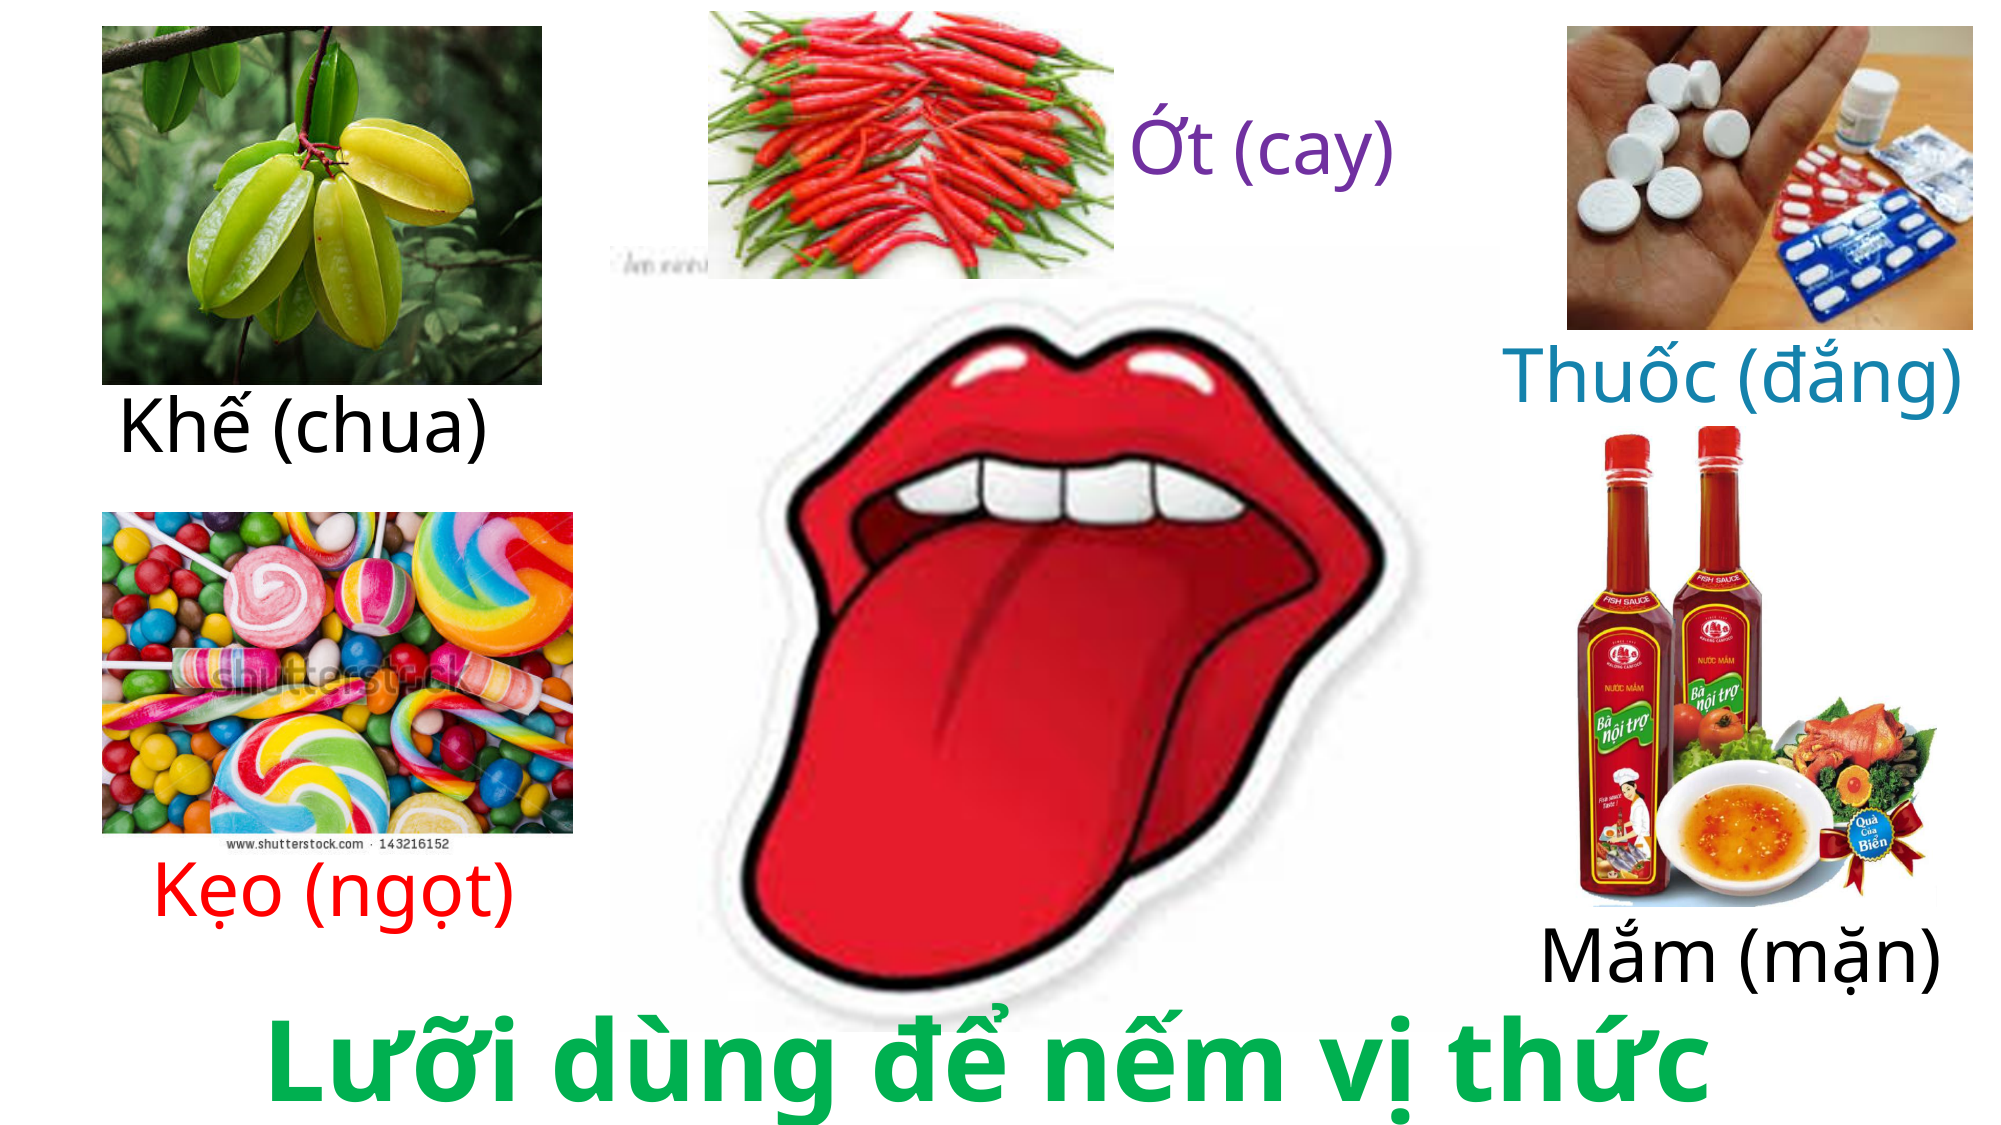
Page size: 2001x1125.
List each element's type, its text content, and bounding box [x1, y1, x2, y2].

text_box Kẹo (ngọt) [123, 862, 542, 940]
picture [102, 512, 573, 855]
text_box Khế (chua) [102, 393, 503, 475]
picture [609, 11, 1500, 1032]
text_box Lưỡi dùng để nếm vị thức ăn [161, 981, 1814, 1125]
picture [166, 521, 175, 527]
picture [102, 26, 542, 386]
text_box Mắm (mặn) [1523, 899, 1958, 1005]
picture [1567, 26, 1973, 331]
picture [1567, 426, 1937, 908]
text_box Thuốc (đắng) [1507, 319, 1979, 425]
text_box Ớt (cay) [1121, 91, 1411, 197]
